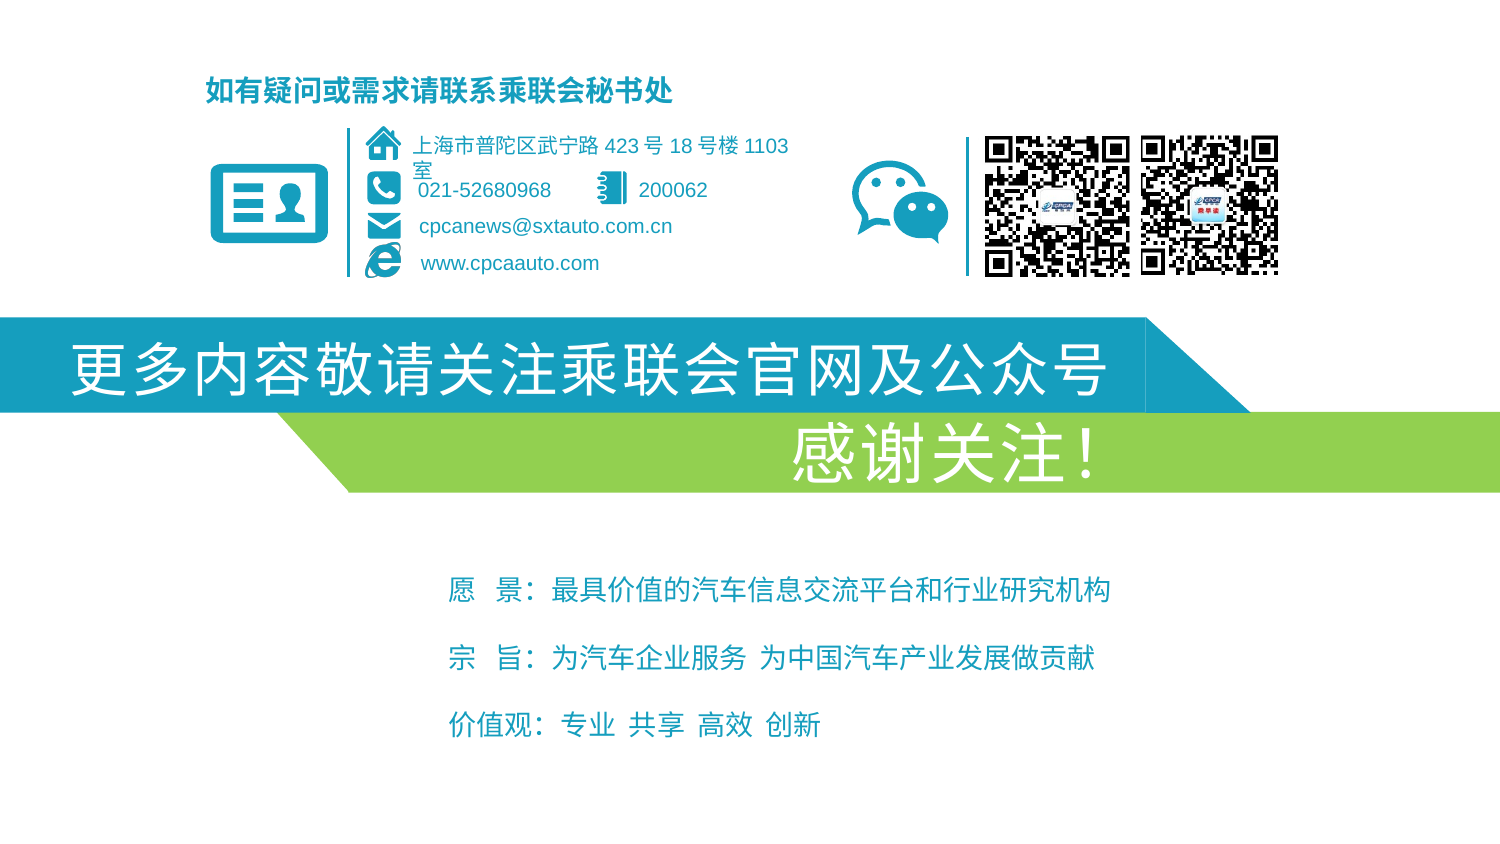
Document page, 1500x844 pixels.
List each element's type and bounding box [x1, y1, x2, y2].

picture [973, 124, 1289, 288]
picture [365, 242, 401, 278]
